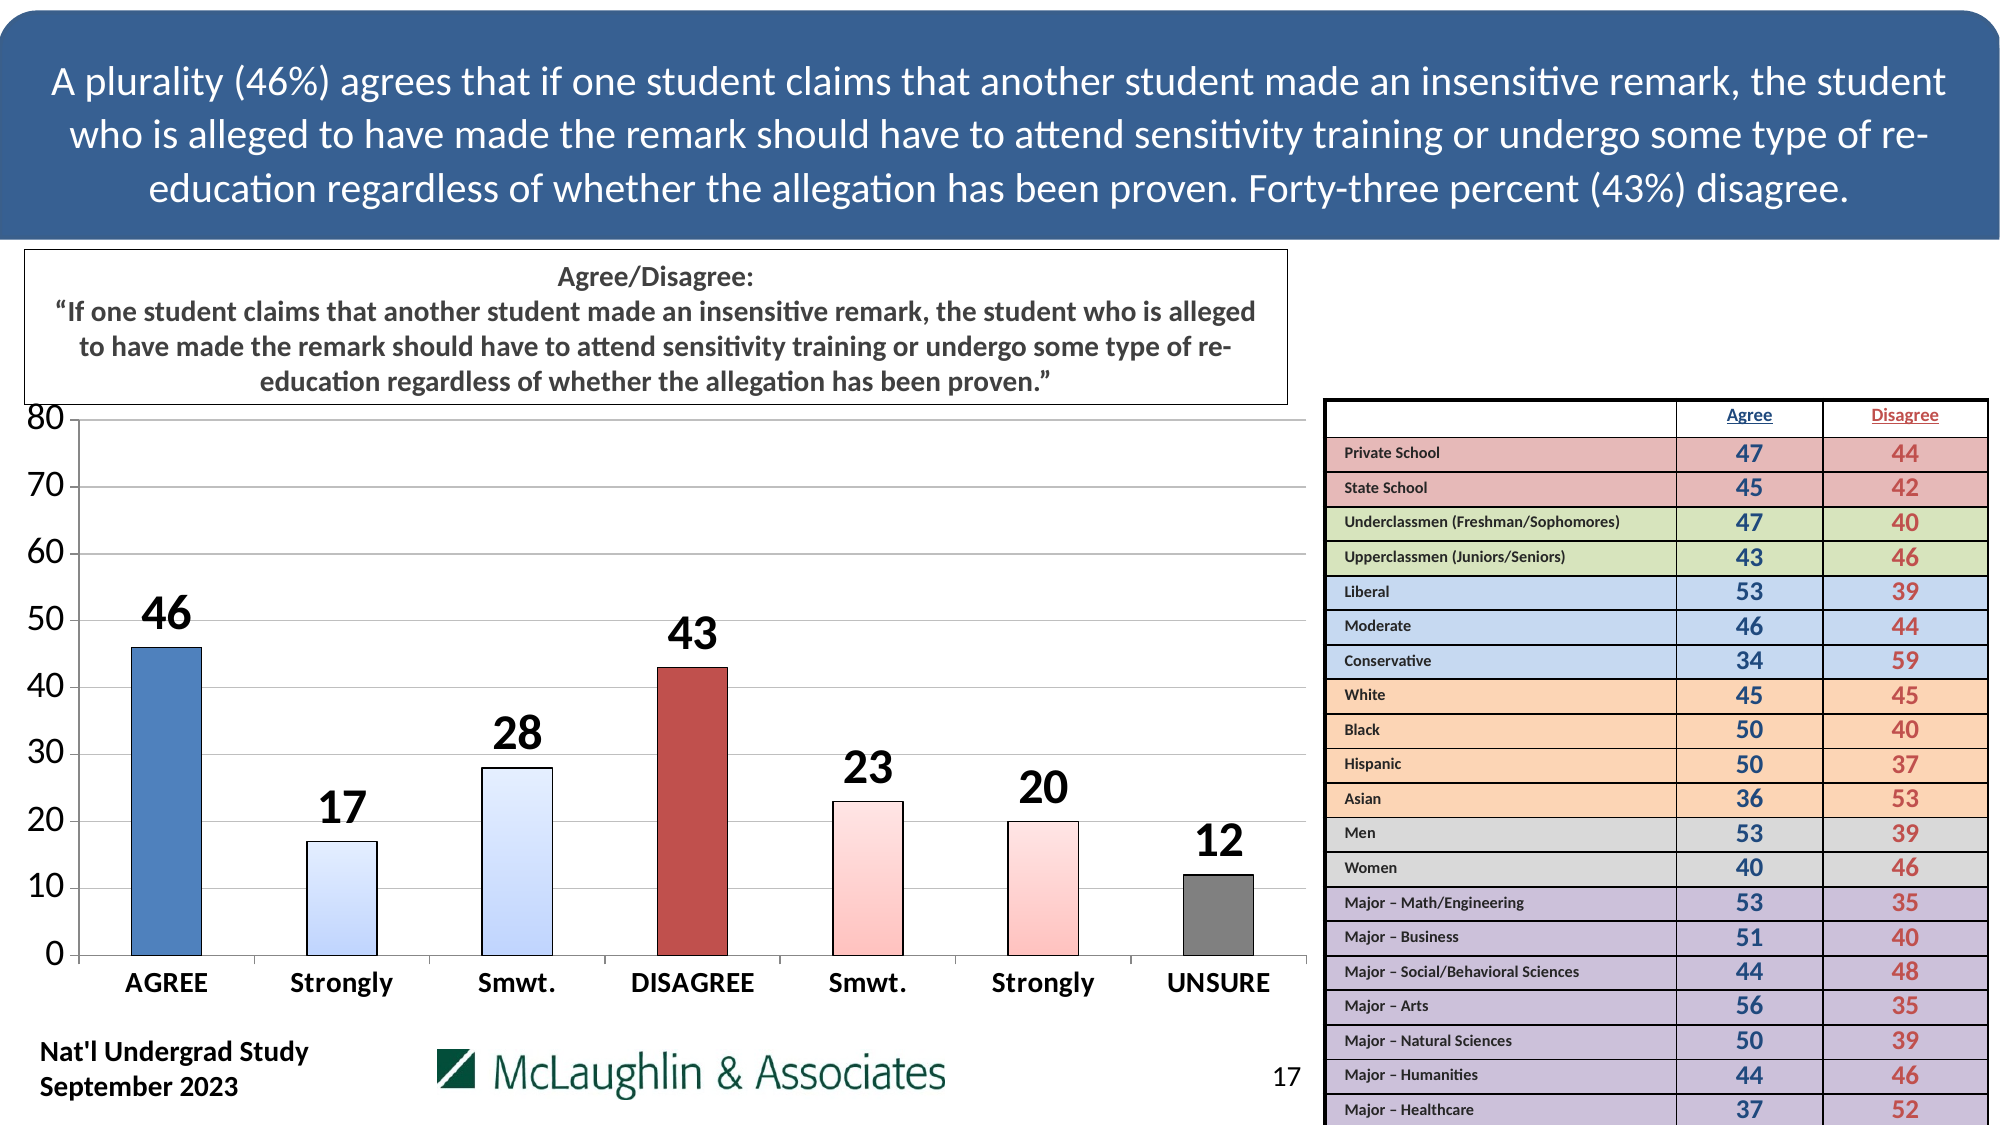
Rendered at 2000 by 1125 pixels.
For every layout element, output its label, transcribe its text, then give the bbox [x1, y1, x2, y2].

table_cell 40 [1824, 922, 1987, 955]
table_cell Women [1337, 853, 1676, 886]
table_cell Major – Social/Behavioral Sciences [1337, 957, 1676, 989]
table_cell 37 [1677, 1095, 1822, 1125]
table_cell 53 [1677, 818, 1822, 851]
table_cell Upperclassmen (Juniors/Seniors) [1337, 542, 1676, 575]
table_cell 46 [1824, 1060, 1987, 1093]
table_cell 46 [1824, 853, 1987, 886]
picture [436, 1049, 945, 1101]
text_box Nat'l Undergrad Study September 2023 [24, 1024, 388, 1100]
table_cell Black [1337, 715, 1676, 748]
table_cell 39 [1824, 818, 1987, 851]
table_cell Major – Humanities [1327, 1060, 1676, 1093]
table_cell 45 [1677, 680, 1822, 713]
table_cell 36 [1677, 784, 1822, 817]
table_cell White [1337, 680, 1676, 713]
table_cell 51 [1677, 922, 1822, 955]
table_cell 47 [1677, 438, 1822, 471]
table_cell Hispanic [1337, 749, 1676, 782]
table_cell Major – Arts [1327, 991, 1676, 1024]
table_cell Conservative [1337, 646, 1676, 678]
table_cell 50 [1677, 715, 1822, 748]
table_header Disagree [1824, 402, 1987, 437]
table_cell 39 [1824, 1026, 1987, 1059]
table_cell 44 [1677, 957, 1822, 989]
table_cell 40 [1677, 853, 1822, 886]
table_cell 44 [1824, 611, 1987, 644]
table_cell 50 [1677, 749, 1822, 782]
text_box Agree/Disagree: “If one student claims that another student made an insensitive remark, the student who is alleged to have made the remark should have to attend sensitivity training or undergo some type of re-education regardless of whether the allegation has been proven.” [24, 249, 1288, 387]
table_header Agree [1677, 402, 1822, 437]
table_cell 53 [1677, 577, 1822, 609]
table_cell 43 [1677, 542, 1822, 575]
table_cell Liberal [1337, 577, 1676, 609]
table_cell 46 [1677, 611, 1822, 644]
table_header [1337, 402, 1676, 437]
table_cell 53 [1677, 888, 1822, 920]
table_cell 40 [1824, 715, 1987, 748]
table_cell 59 [1824, 646, 1987, 678]
table_cell 53 [1824, 784, 1987, 817]
table_cell 47 [1677, 508, 1822, 540]
table_cell 35 [1824, 888, 1987, 920]
table_cell Major – Business [1337, 922, 1676, 955]
text_box A plurality (46%) agrees that if one student claims that another student made an insensitive remark, the student who is alleged to have made the remark should have to attend sensitivity training or undergo some type of re-education regardless of whether the allegation has been proven. Forty-three percent (43%) disagree. [0, 10, 2000, 240]
table_cell Men [1337, 818, 1676, 851]
table_cell 45 [1824, 680, 1987, 713]
table_cell Moderate [1337, 611, 1676, 644]
text_box 17 [1222, 1050, 1317, 1100]
table_cell 48 [1824, 957, 1987, 989]
table_cell Private School [1337, 438, 1676, 471]
table_cell Asian [1337, 784, 1676, 817]
table_cell 35 [1824, 991, 1987, 1024]
table_cell 46 [1824, 542, 1987, 575]
table_cell 44 [1824, 438, 1987, 471]
table_cell 44 [1677, 1060, 1822, 1093]
table_cell Major – Healthcare [1327, 1095, 1676, 1125]
table_cell Underclassmen (Freshman/Sophomores) [1337, 508, 1676, 540]
table_cell 45 [1677, 473, 1822, 506]
table_cell 39 [1824, 577, 1987, 609]
table_cell 52 [1824, 1095, 1987, 1125]
table_cell 40 [1824, 508, 1987, 540]
table_cell Major – Natural Sciences [1327, 1026, 1676, 1059]
table_cell 56 [1677, 991, 1822, 1024]
table_cell Major – Math/Engineering [1337, 888, 1676, 920]
table_cell State School [1337, 473, 1676, 506]
table_cell 42 [1824, 473, 1987, 506]
chart [0, 388, 1334, 1013]
table_cell 37 [1824, 749, 1987, 782]
table_cell 50 [1677, 1026, 1822, 1059]
table_cell 34 [1677, 646, 1822, 678]
